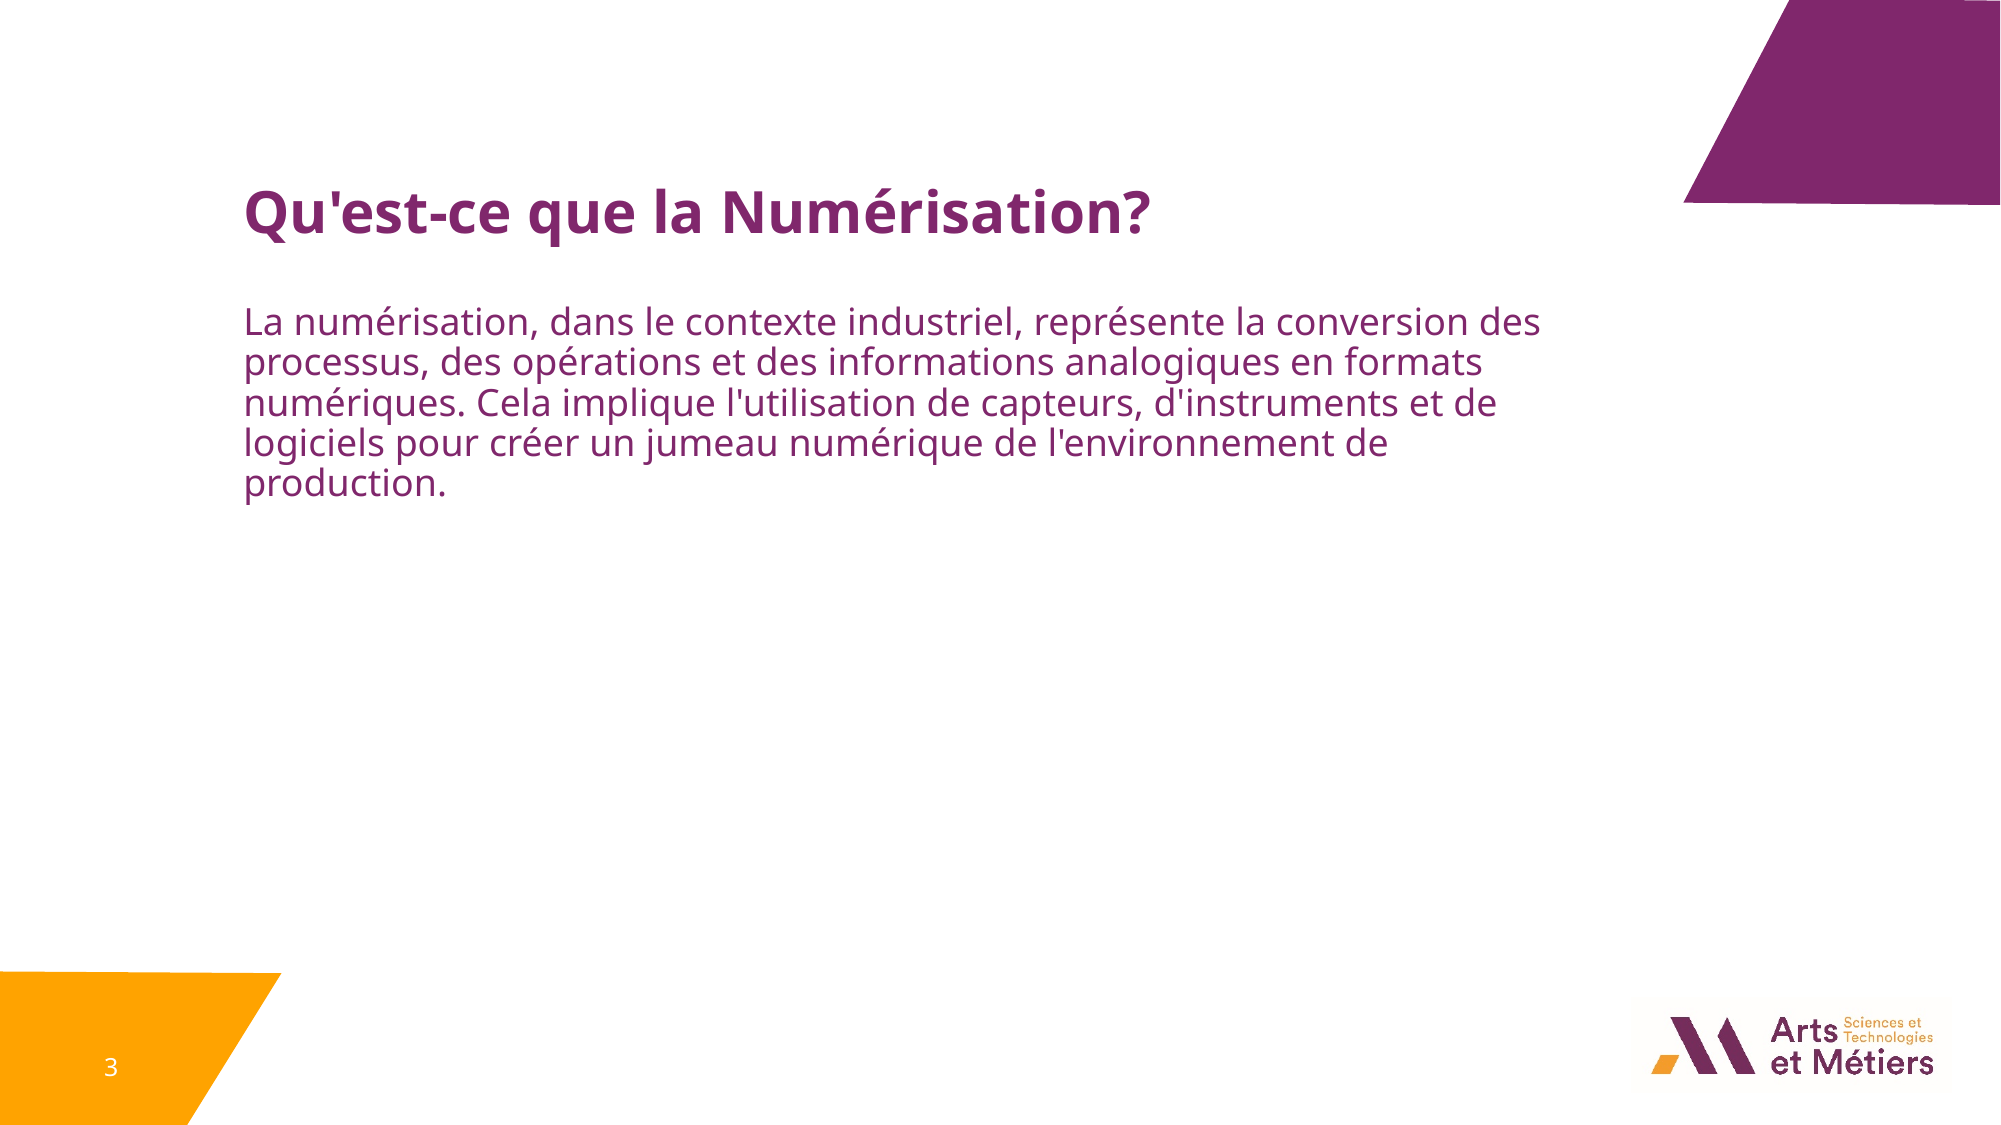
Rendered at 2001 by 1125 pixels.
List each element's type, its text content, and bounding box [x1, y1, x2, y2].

slide_number 3 [27, 1044, 134, 1093]
list Qu'est-ce que la Numérisation? [229, 175, 1573, 273]
list La numérisation, dans le contexte industriel, représente la conversion des processus, des opérations et des informations analogiques en formats numériques. Cela implique l'utilisation de capteurs, d'instruments et de logiciels pour créer un jumeau numérique de l'environnement de production. [228, 295, 1573, 907]
picture [1631, 997, 1952, 1093]
